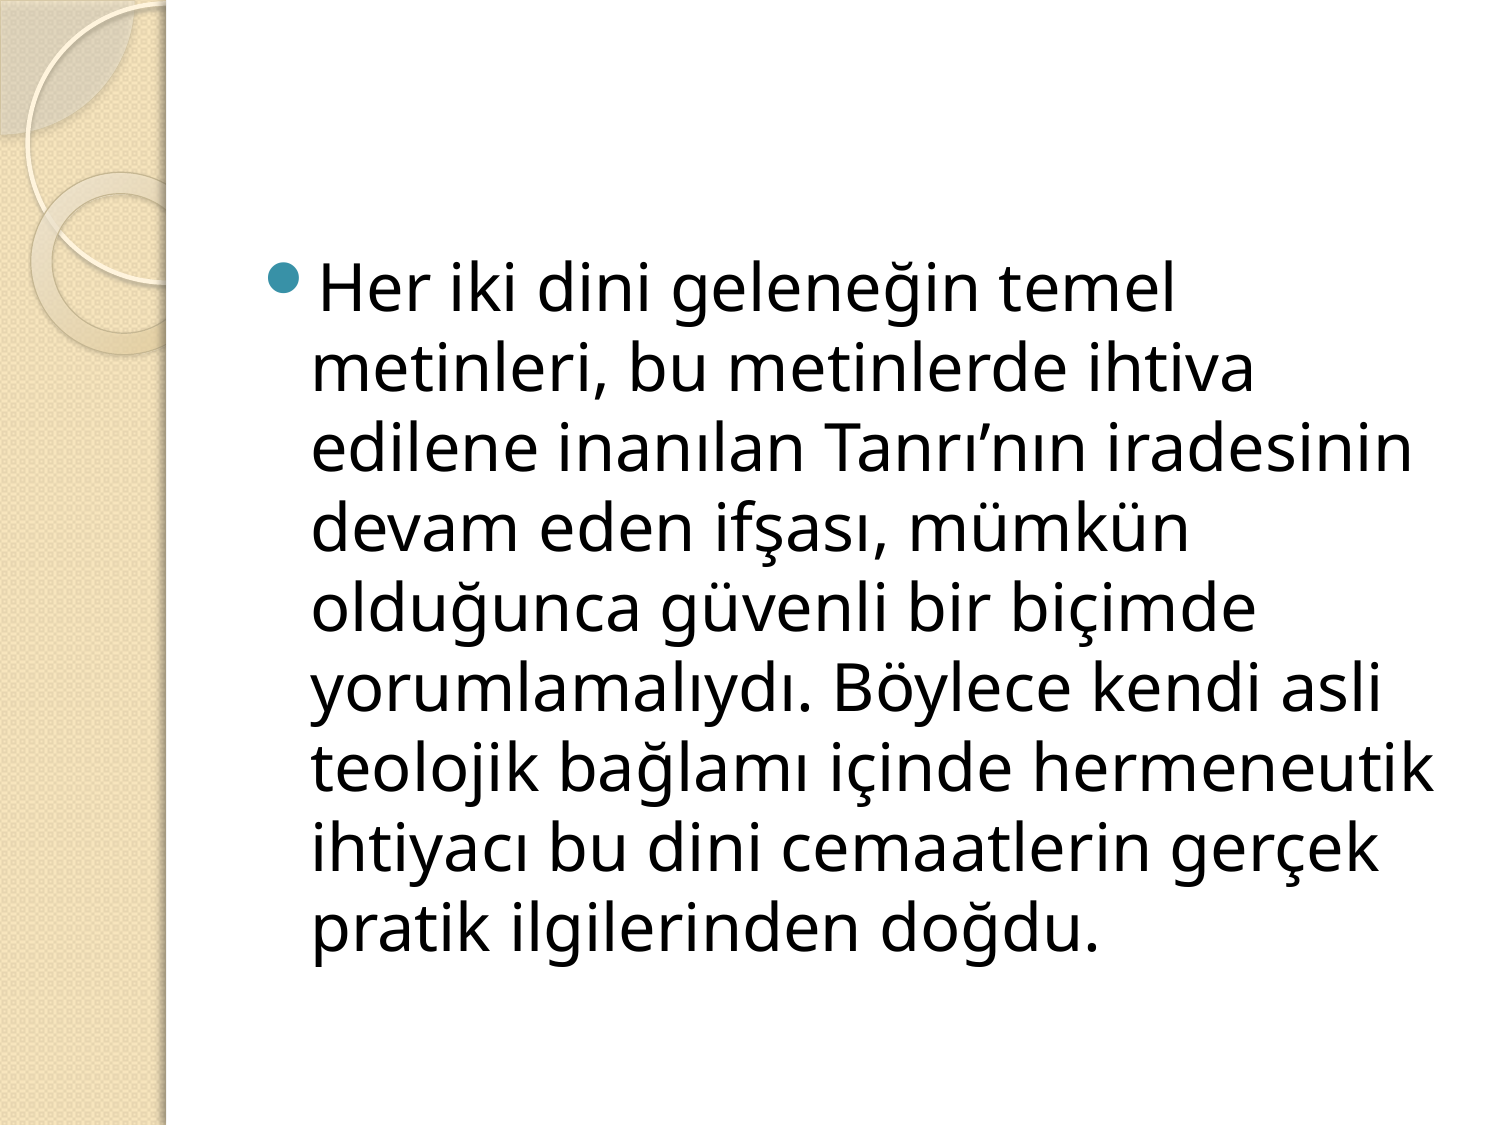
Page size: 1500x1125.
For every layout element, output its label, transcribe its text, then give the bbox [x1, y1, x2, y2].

list Her iki dini geleneğin temel metinleri, bu metinlerde ihtiva edilene inanılan Tanrı’nın iradesinin devam eden ifşası, mümkün olduğunca güvenli bir biçimde yorumlamalıydı. Böylece kendi asli teolojik bağlamı içinde hermeneutik ihtiyacı bu dini cemaatlerin gerçek pratik ilgilerinden doğdu. [235, 237, 1466, 1025]
